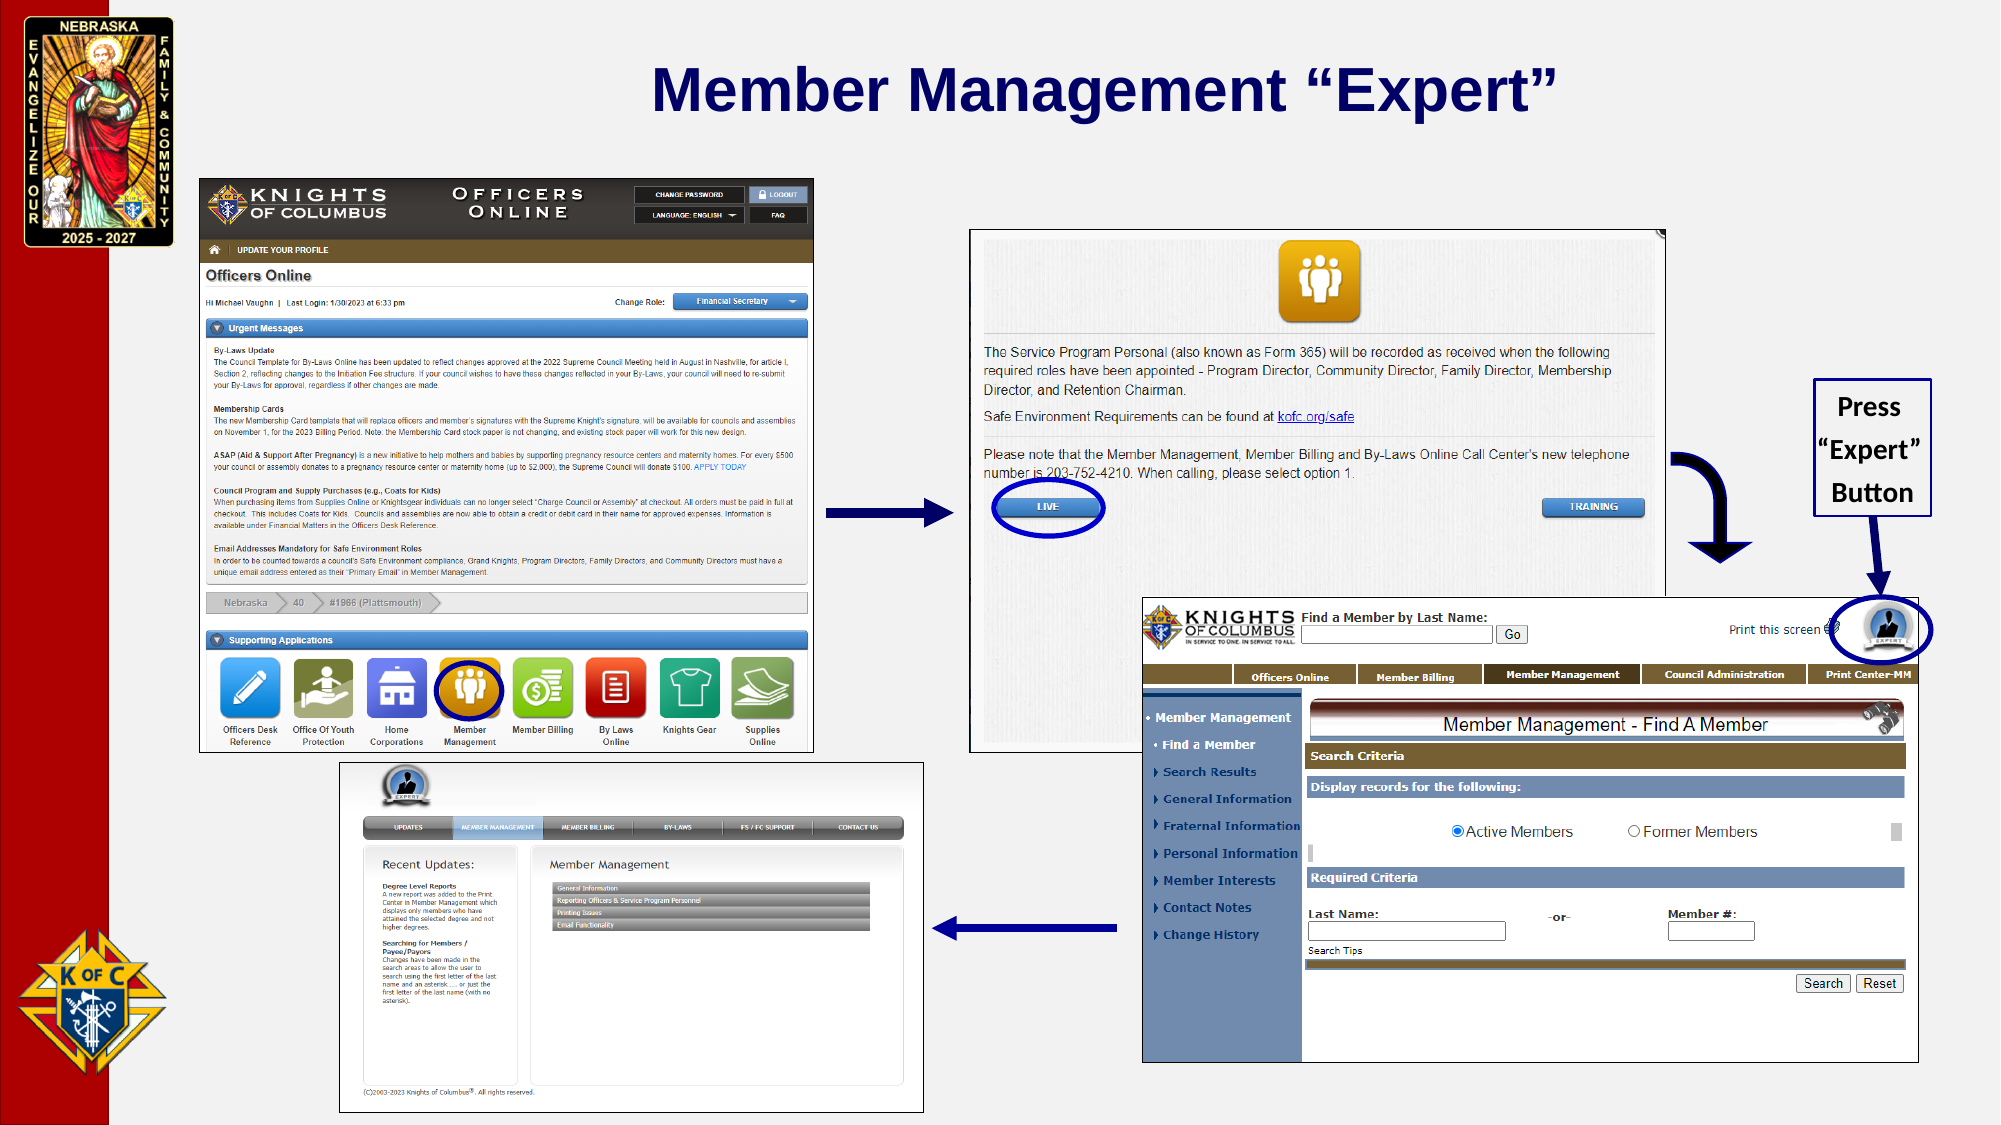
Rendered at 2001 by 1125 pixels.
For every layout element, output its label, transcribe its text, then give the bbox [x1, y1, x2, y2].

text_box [1872, 515, 1882, 598]
text_box Press “Expert” Button [1814, 379, 1931, 516]
text_box [0, 0, 109, 1125]
text_box Member Management “Expert” [460, 50, 1752, 133]
picture [339, 762, 924, 1113]
picture [16, 928, 167, 1076]
text_box [1919, 608, 1931, 652]
picture [19, 12, 179, 252]
text_box [1671, 452, 1750, 563]
picture [968, 228, 1919, 1064]
picture [199, 178, 814, 753]
